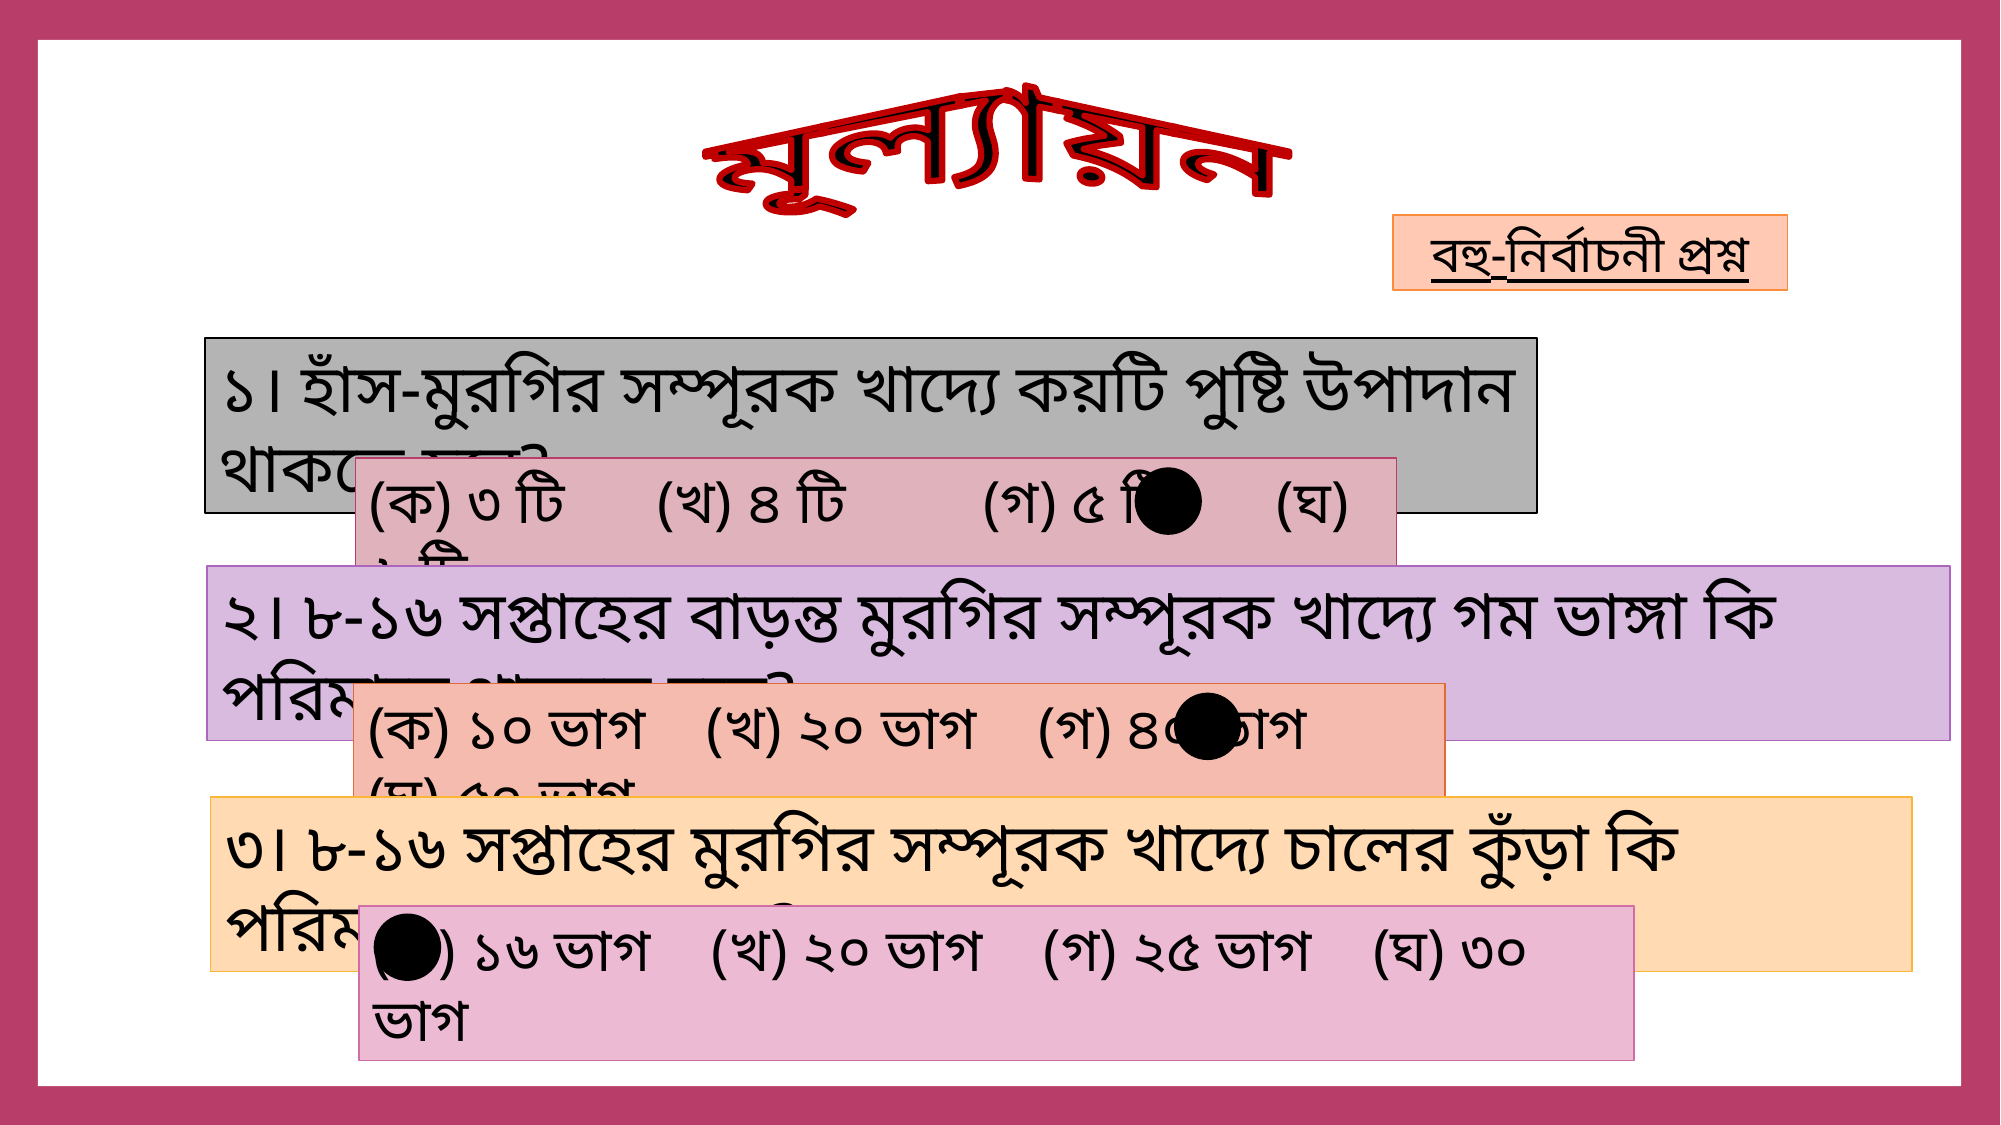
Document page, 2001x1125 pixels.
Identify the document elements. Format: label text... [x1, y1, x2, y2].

text_box ২। ৮-১৬ সপ্তাহের বাড়ন্ত মুরগির সম্পূরক খাদ্যে গম ভাঙ্গা কি পরিমানে থাকতে হবে? [206, 565, 1951, 741]
text_box (ক) ১৬ ভাগ (খ) ২০ ভাগ (গ) ২৫ ভাগ (ঘ) ৩০ ভাগ [358, 905, 1635, 1061]
text_box [373, 913, 442, 981]
text_box [1174, 692, 1242, 761]
text_box ৩। ৮-১৬ সপ্তাহের মুরগির সম্পূরক খাদ্যে চালের কুঁড়া কি পরিমানে থাকতে হবে? [210, 796, 1913, 972]
text_box [1134, 467, 1202, 535]
text_box (ক) ৩ টি (খ) ৪ টি (গ) ৫ টি (ঘ) ৬ টি [355, 457, 1397, 565]
text_box (ক) ১০ ভাগ (খ) ২০ ভাগ (গ) ৪০ ভাগ (ঘ) ৫০ ভাগ [353, 683, 1446, 796]
text_box ১। হাঁস-মুরগির সম্পূরক খাদ্যে কয়টি পুষ্টি উপাদান থাকতে হবে? [204, 337, 1538, 514]
text_box বহু-নির্বাচনী প্রশ্ন [1392, 214, 1788, 291]
